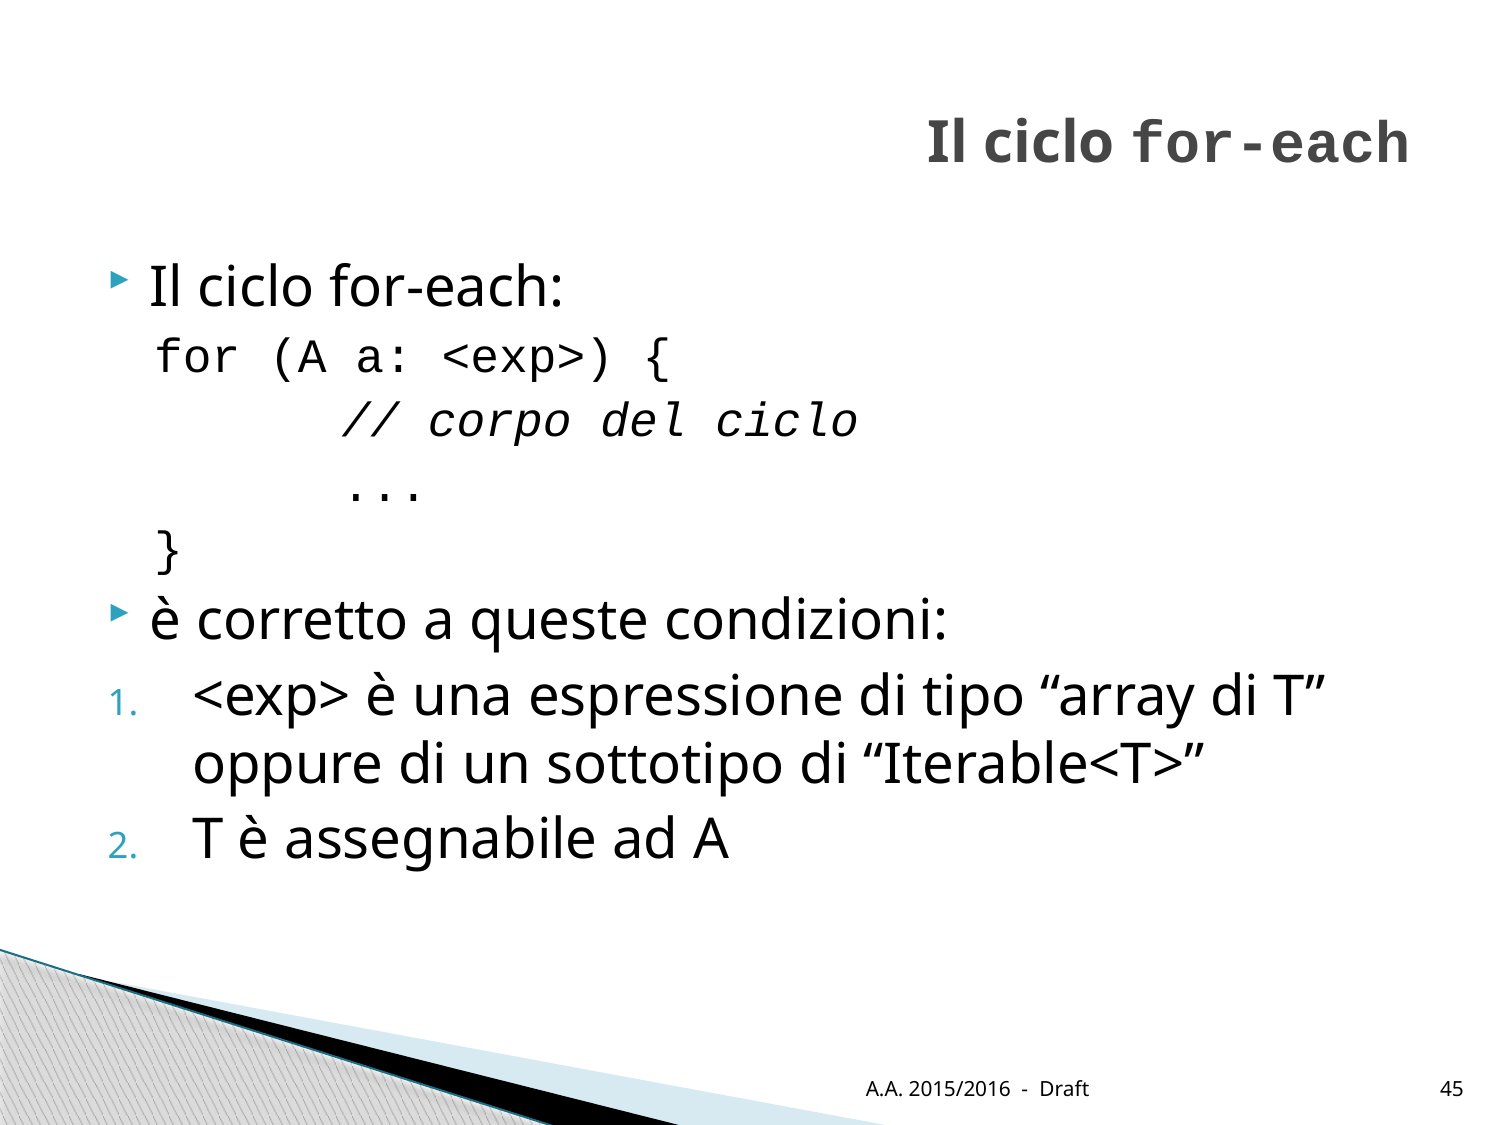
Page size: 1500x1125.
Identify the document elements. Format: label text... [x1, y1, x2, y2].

footer A.A. 2015/2016 - Draft [718, 1051, 1105, 1112]
slide_number 45 [1418, 1051, 1479, 1112]
list Il ciclo for-each: for (A a: <exp>) { // corpo del ciclo ... } è corretto a queste condizioni: <exp> è una espressione di tipo “array di T” oppure di un sottotipo di “Iterable<T>” T è assegnabile ad A [75, 243, 1425, 986]
title Il ciclo for-each [75, 45, 1425, 233]
